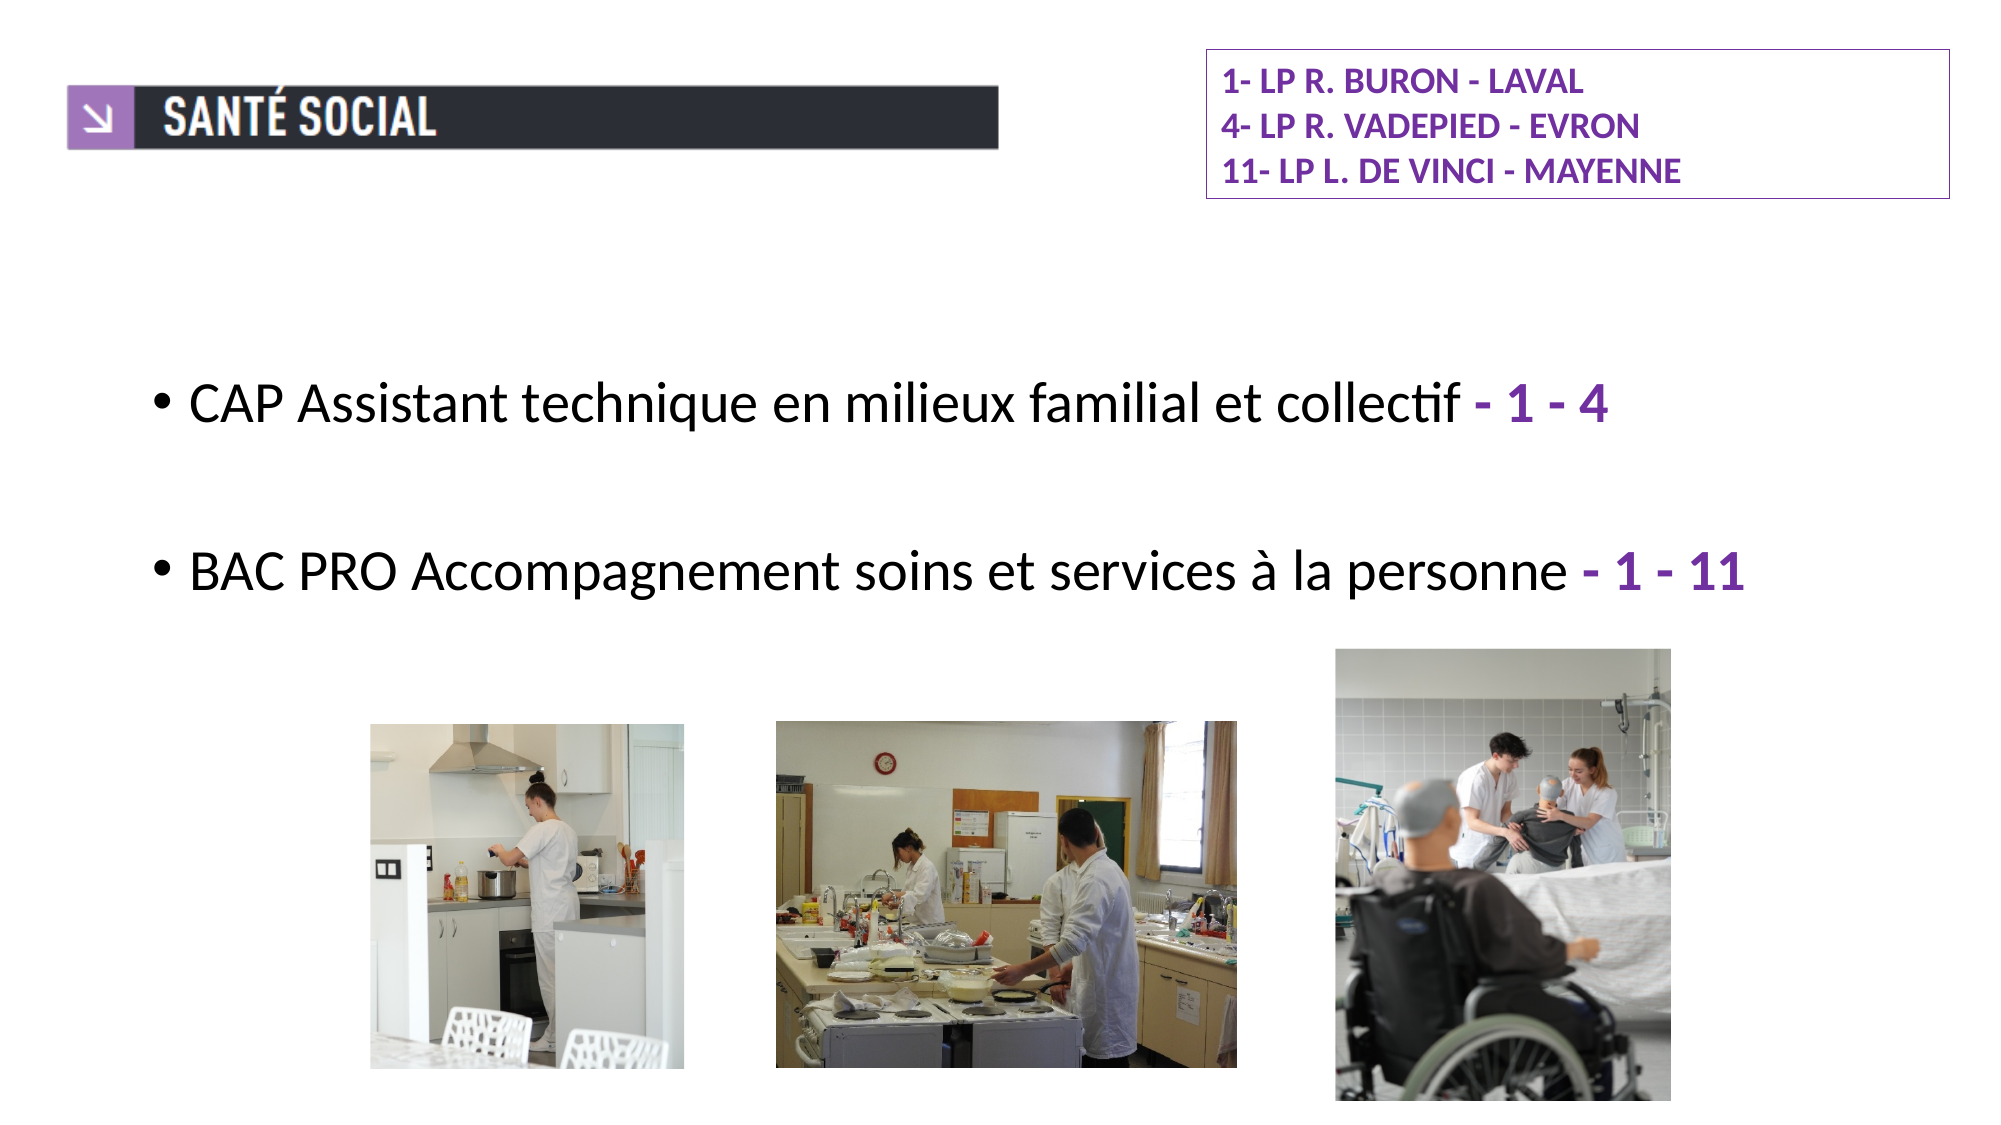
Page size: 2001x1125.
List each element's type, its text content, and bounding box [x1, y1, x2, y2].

picture [49, 57, 1016, 166]
picture [370, 724, 685, 1069]
text_box 1- LP R. BURON - LAVAL 4- LP R. VADEPIED - EVRON 11- LP L. DE VINCI - MAYENNE [1206, 49, 1950, 199]
picture [1276, 649, 1729, 1101]
picture [776, 721, 1237, 1068]
list CAP Assistant technique en milieux familial et collectif - 1 - 4 BAC PRO Accompagnement soins et services à la personne - 1 - 11 [137, 364, 1863, 1014]
